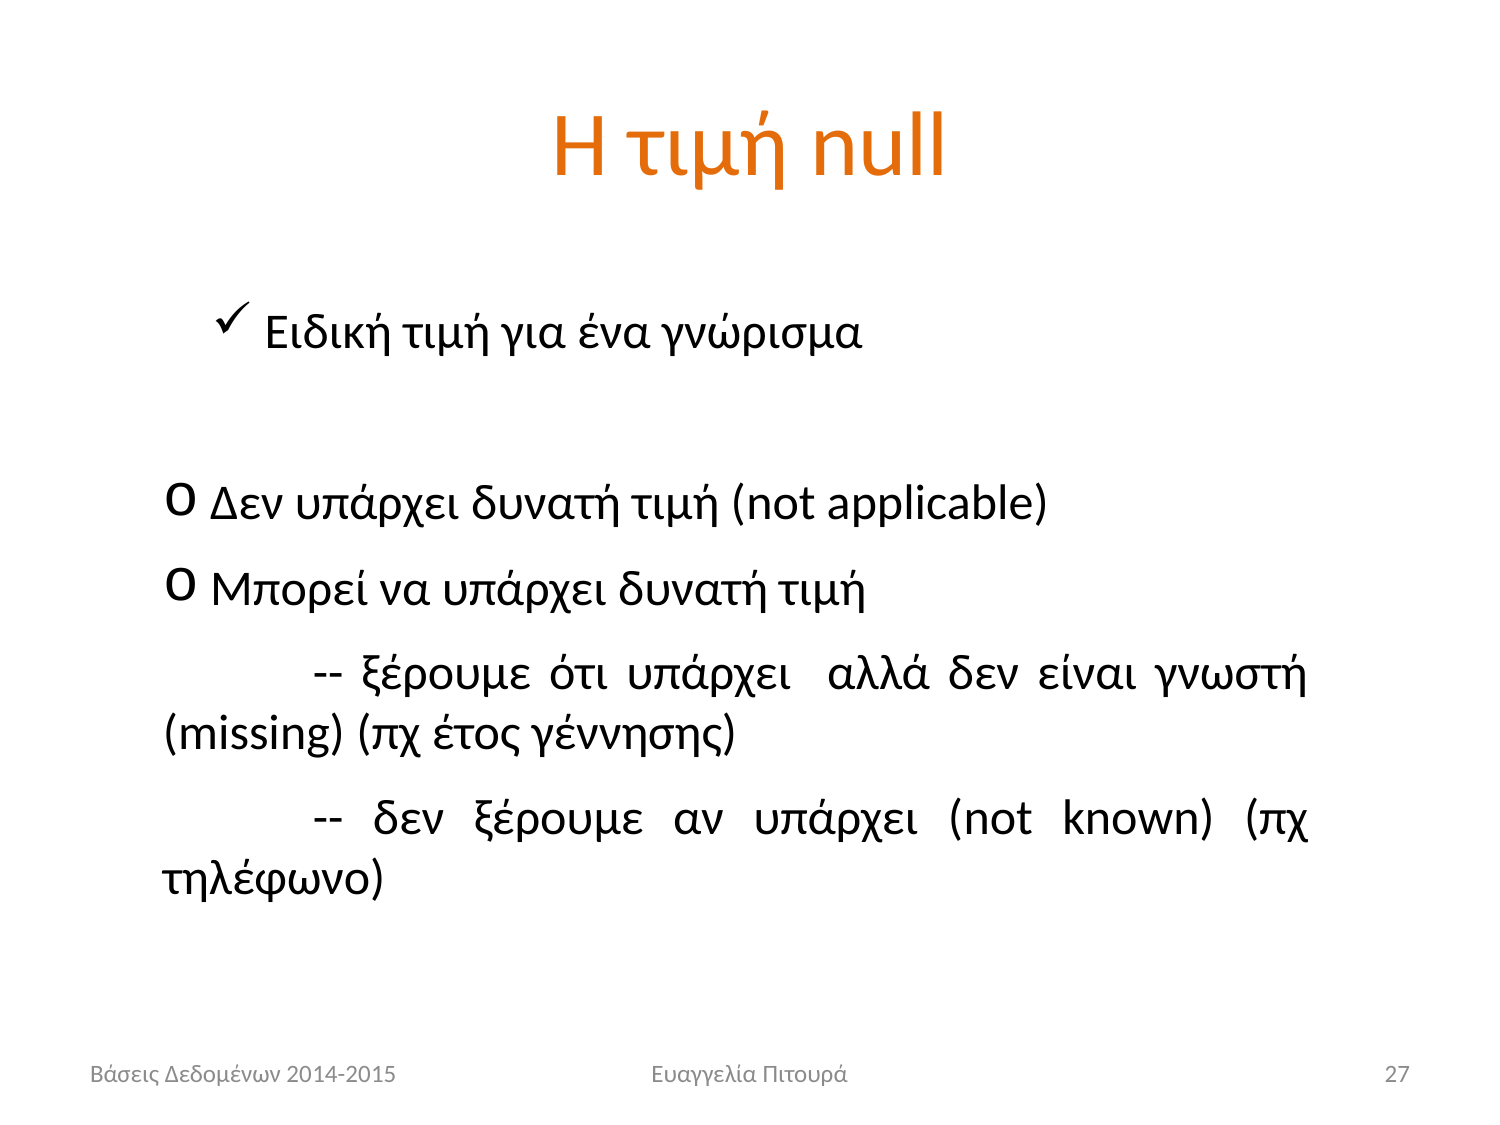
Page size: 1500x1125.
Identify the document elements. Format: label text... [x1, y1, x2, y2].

slide_number 27 [1074, 1042, 1425, 1103]
text_box Δεν υπάρχει δυνατή τιμή (not applicable) Μπορεί να υπάρχει δυνατή τιμή -- ξέρουμε ότι υπάρχει αλλά δεν είναι γνωστή (missing) (πχ έτος γέννησης) -- δεν ξέρουμε αν υπάρχει (not known) (πχ τηλέφωνο) [148, 462, 1324, 913]
slide_number Βάσεις Δεδομένων 2014-2015 [75, 1042, 425, 1103]
footer Ευαγγελία Πιτουρά [512, 1042, 988, 1103]
text_box Ειδική τιμή για ένα γνώρισμα [197, 291, 1159, 366]
title Η τιμή null [75, 45, 1425, 233]
